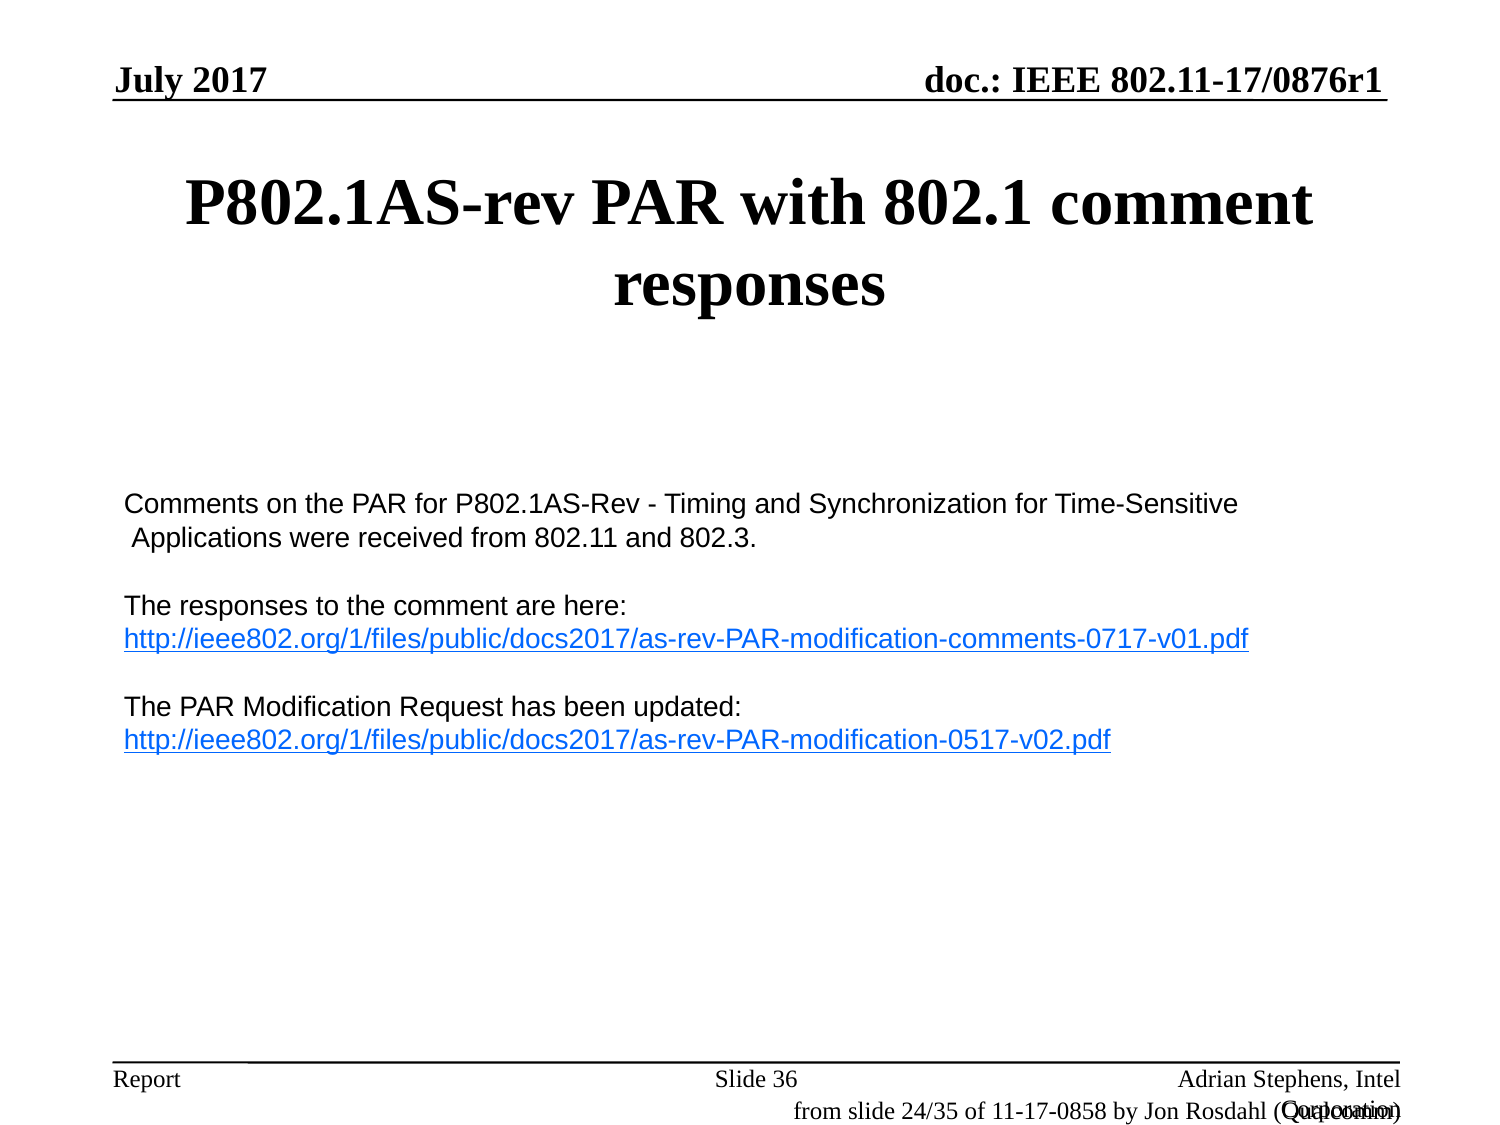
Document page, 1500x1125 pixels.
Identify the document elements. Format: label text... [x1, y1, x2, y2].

slide_number Slide 36 [711, 1061, 801, 1087]
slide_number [114, 54, 374, 101]
list Comments on the PAR for P802.1AS-Rev - Timing and Synchronization for Time-Sensitive Applications were received from 802.11 and 802.3. The responses to the comment are here: http://ieee802.org/1/files/public/docs2017/as-rev-PAR-modification-comments-0717-v01.pdf The PAR Modification Request has been updated: http://ieee802.org/1/files/public/docs2017/as-rev-PAR-modification-0517-v02.pdf [112, 312, 1283, 962]
text_box from slide 24/35 of 11-17-0858 by Jon Rosdahl (Qualcomm) [343, 1087, 1417, 1125]
footer Adrian Stephens, Intel Corporation [1141, 1061, 1402, 1087]
title P802.1AS-rev PAR with 802.1 comment responses [112, 190, 1388, 366]
